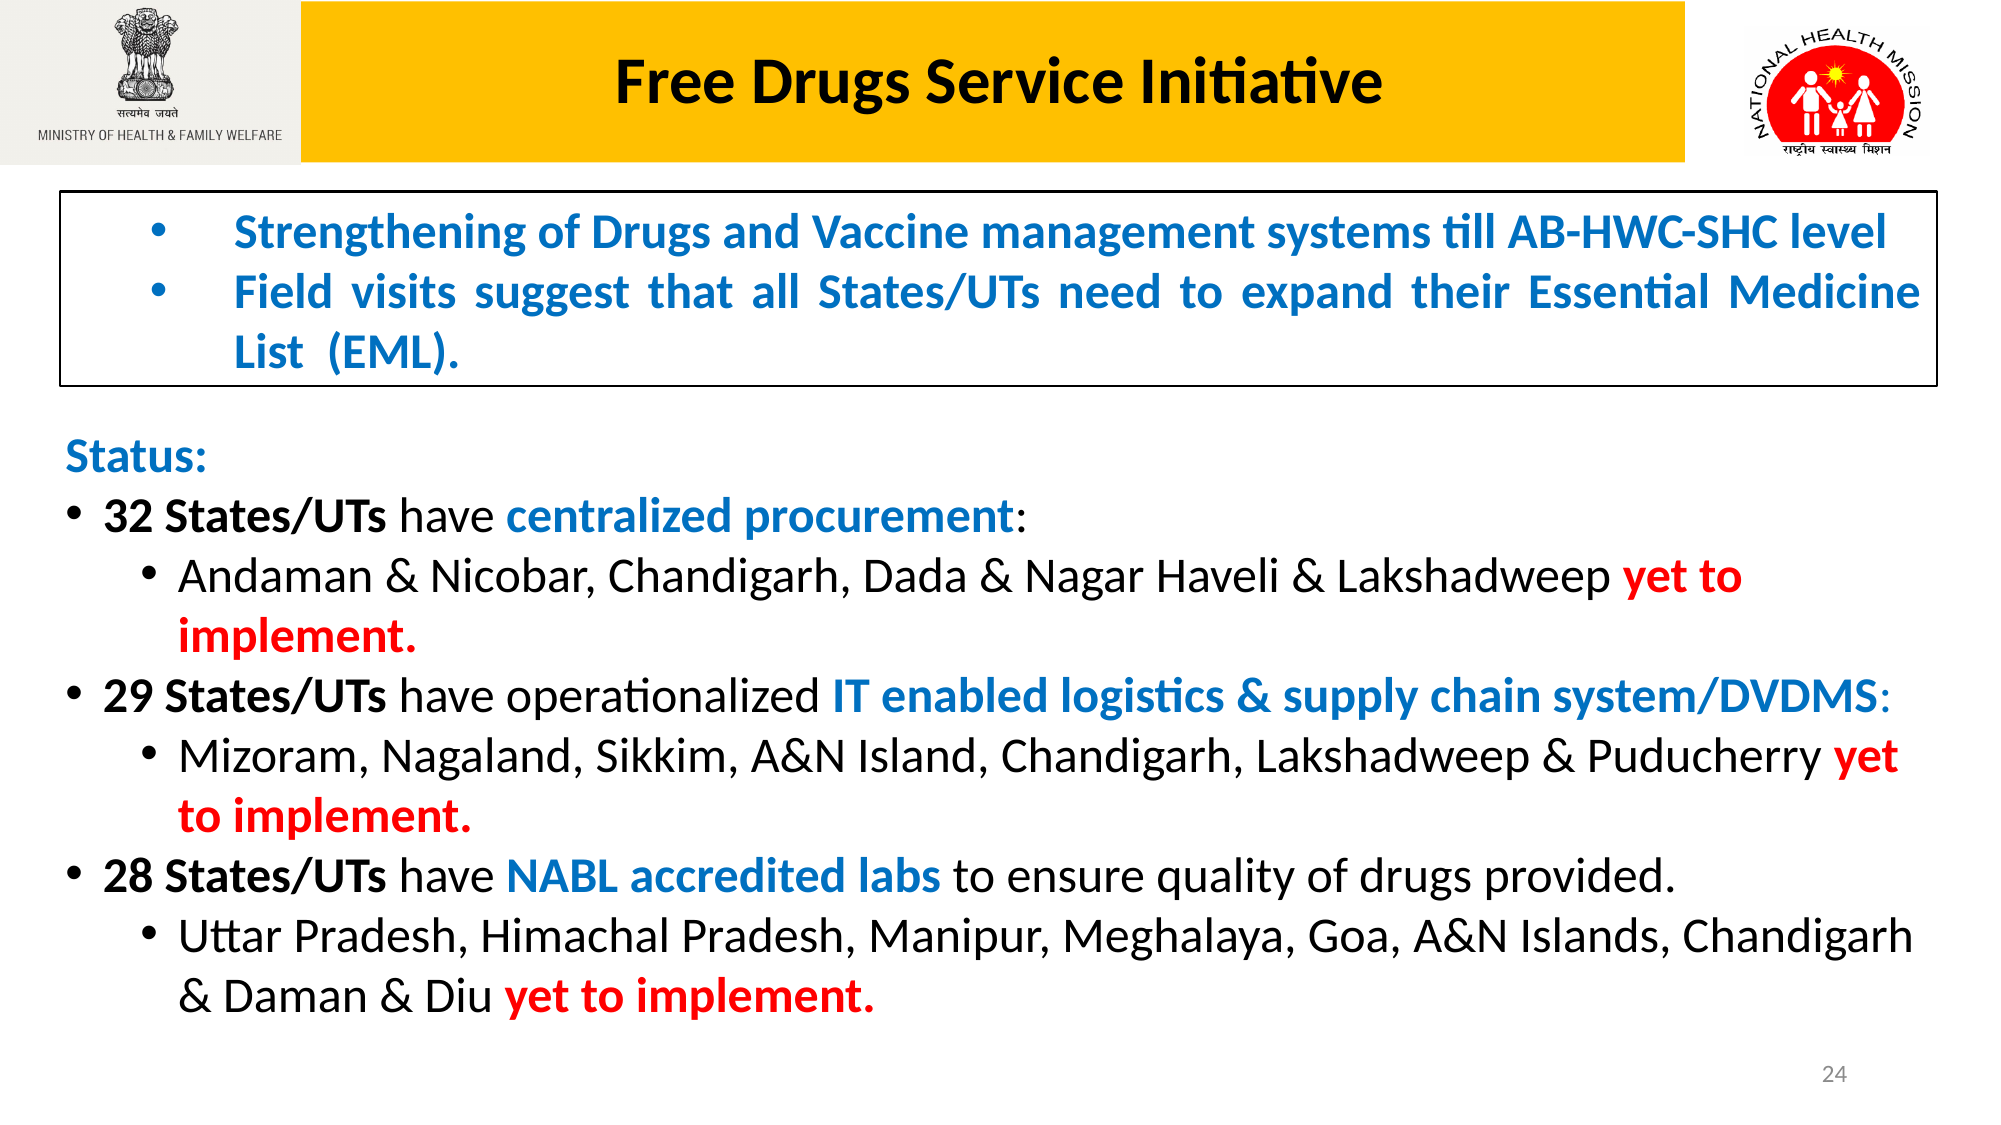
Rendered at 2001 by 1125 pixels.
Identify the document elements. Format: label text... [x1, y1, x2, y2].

text_box Strengthening of Drugs and Vaccine management systems till AB-HWC-SHC level Field visits suggest that all States/UTs need to expand their Essential Medicine List (EML). [59, 191, 1938, 387]
picture [0, 0, 301, 165]
slide_number 24 [1412, 1042, 1863, 1103]
title Free Drugs Service Initiative [301, 1, 1685, 163]
list Status: 32 States/UTs have centralized procurement: Andaman & Nicobar, Chandigarh, Dada & Nagar Haveli & Lakshadweep yet to implement. 29 States/UTs have operationalized IT enabled logistics & supply chain system/DVDMS: Mizoram, Nagaland, Sikkim, A&N Island, Chandigarh, Lakshadweep & Puducherry yet to implement. 28 States/UTs have NABL accredited labs to ensure quality of drugs provided. Uttar Pradesh, Himachal Pradesh, Manipur, Meghalaya, Goa, A&N Islands, Chandigarh & Daman & Diu yet to implement. [50, 414, 1938, 1043]
picture [1685, 0, 2000, 195]
